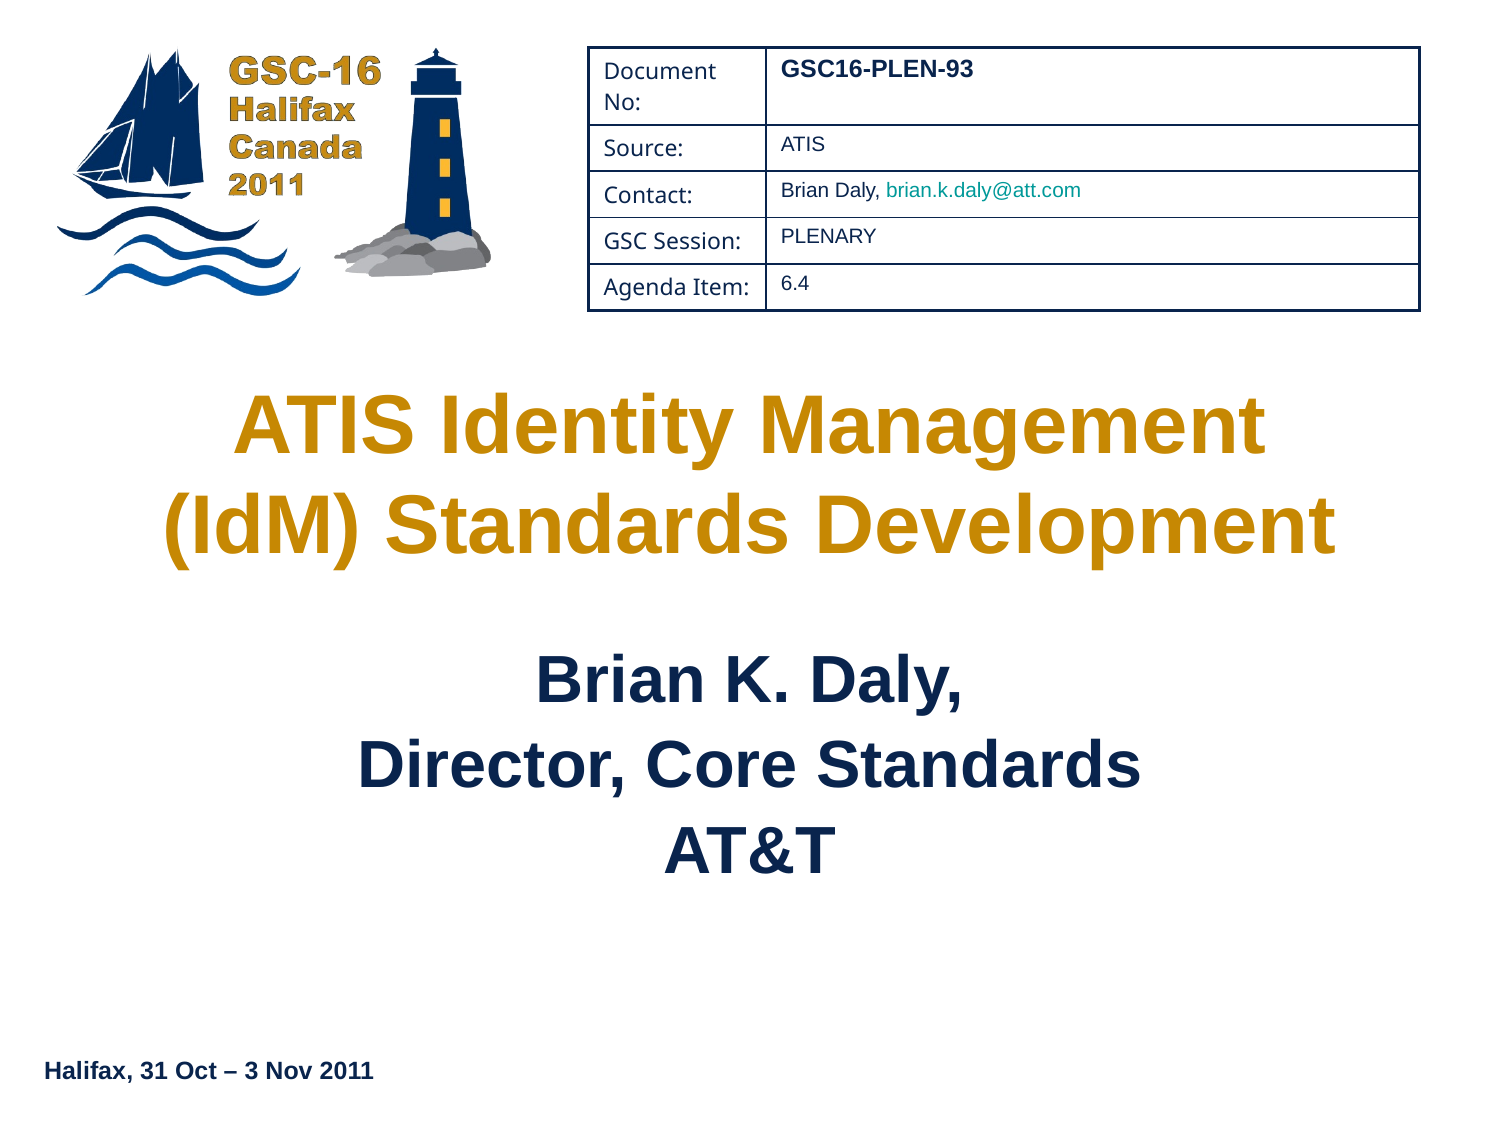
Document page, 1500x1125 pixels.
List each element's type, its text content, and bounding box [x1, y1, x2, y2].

table_header GSC16-PLEN-93 [767, 49, 1418, 124]
table_cell Brian Daly, brian.k.daly@att.com [767, 172, 1418, 217]
picture [57, 34, 495, 335]
table_cell 6.4 [767, 265, 1418, 309]
title ATIS Identity Management (IdM) Standards Development [112, 349, 1388, 591]
subtitle Brian K. Daly, Director, Core Standards AT&T [225, 637, 1275, 925]
table_cell Contact: [590, 172, 765, 217]
table_cell Source: [590, 126, 765, 170]
table_cell ATIS [767, 126, 1418, 170]
table_cell PLENARY [767, 218, 1418, 263]
table_header Document No: [590, 49, 765, 124]
table_cell Agenda Item: [590, 265, 765, 309]
table_cell GSC Session: [590, 218, 765, 263]
